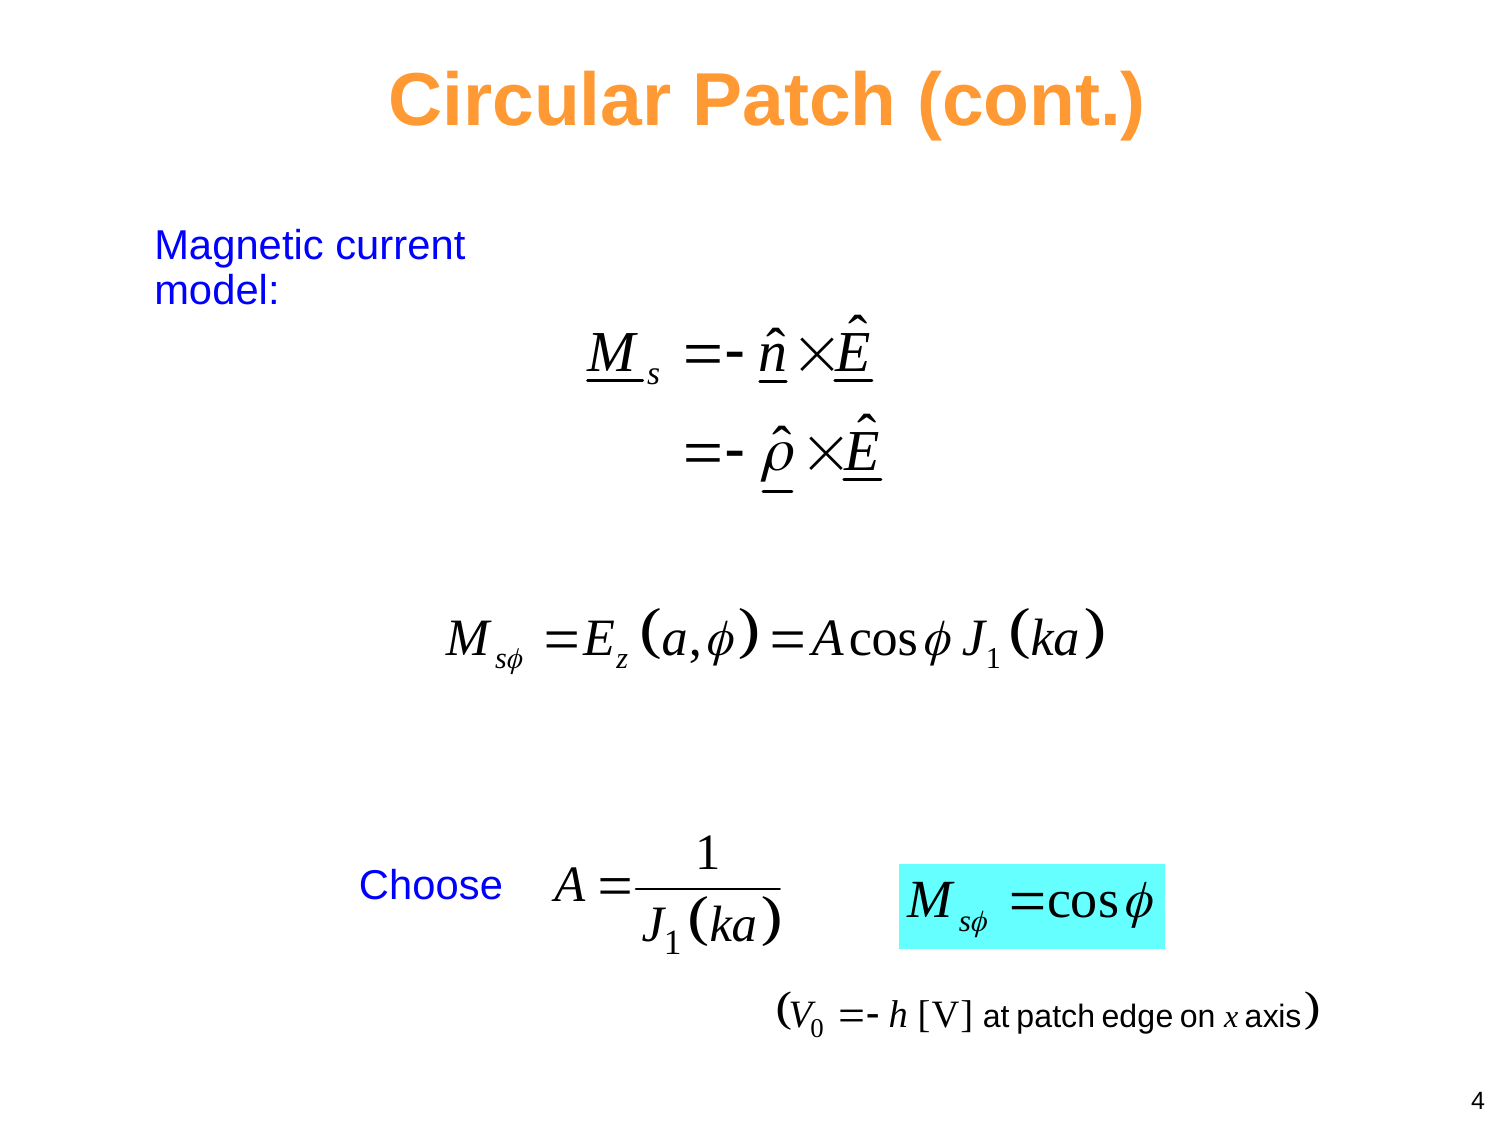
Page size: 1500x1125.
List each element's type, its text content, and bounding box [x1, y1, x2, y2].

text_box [771, 984, 1325, 1050]
text_box Choose [358, 863, 504, 909]
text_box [436, 597, 1112, 686]
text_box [898, 863, 1165, 950]
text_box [558, 302, 892, 506]
text_box Magnetic current model: [154, 223, 601, 314]
title Circular Patch (cont.) [168, 56, 1367, 135]
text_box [542, 820, 792, 970]
slide_number 4 [1149, 1046, 1500, 1125]
